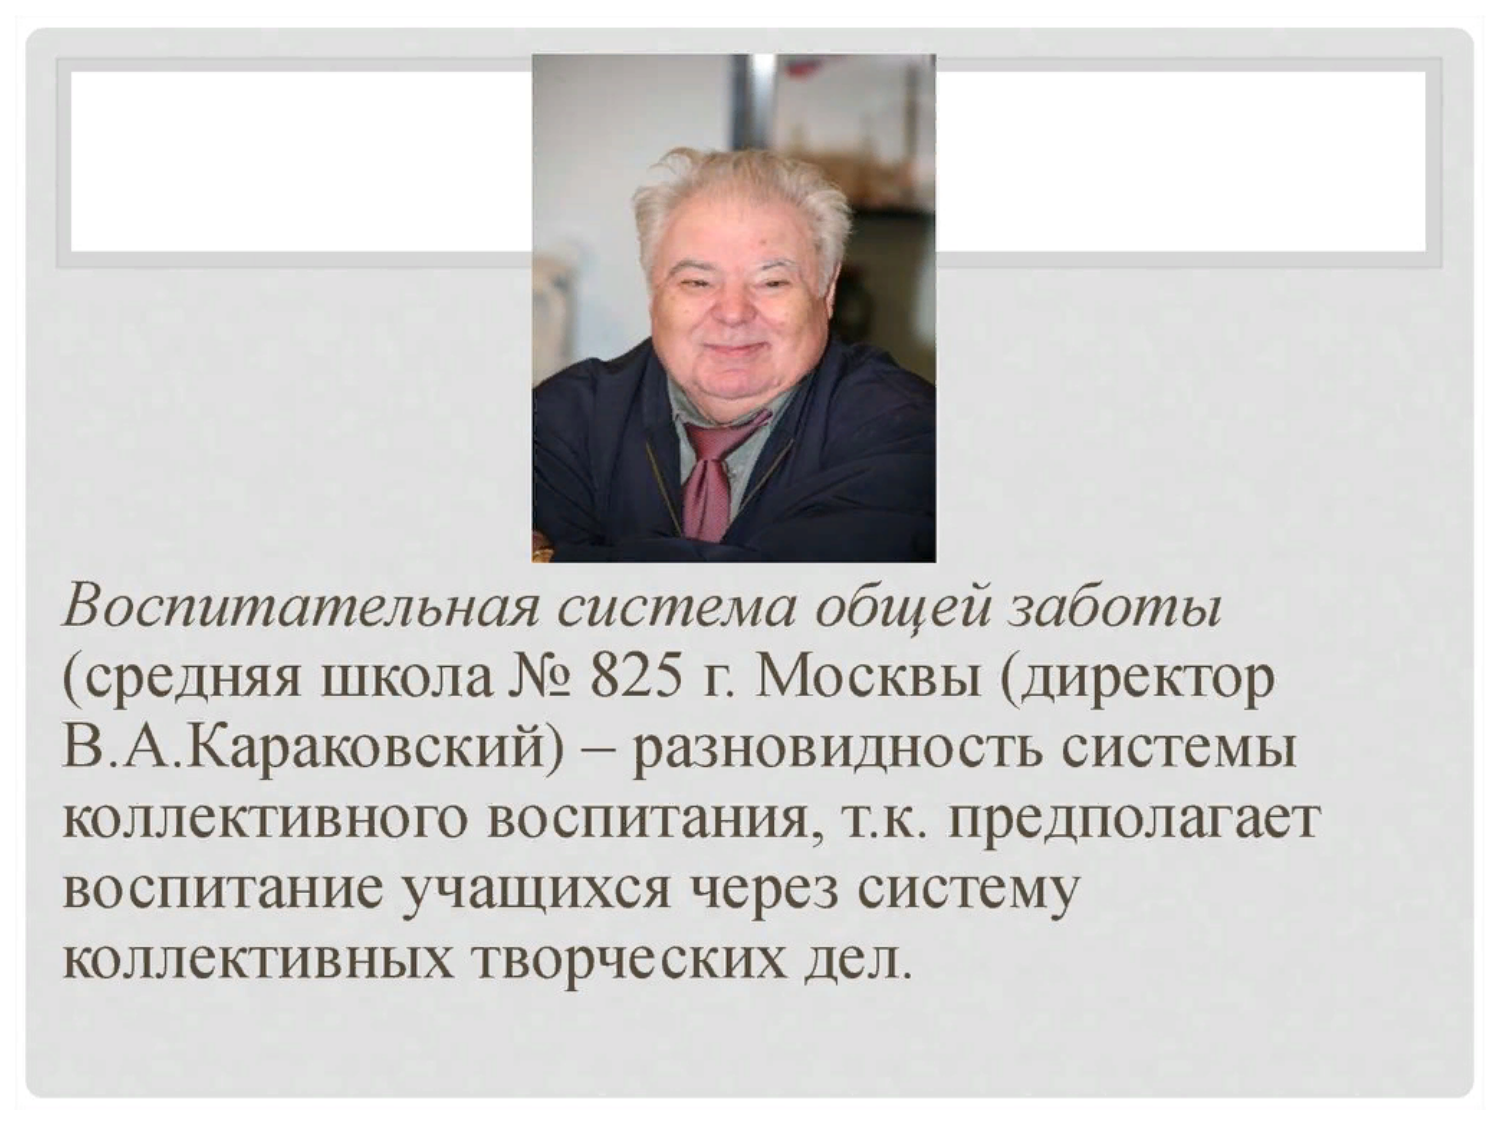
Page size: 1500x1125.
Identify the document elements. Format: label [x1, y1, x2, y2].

list [14, 15, 1486, 1110]
